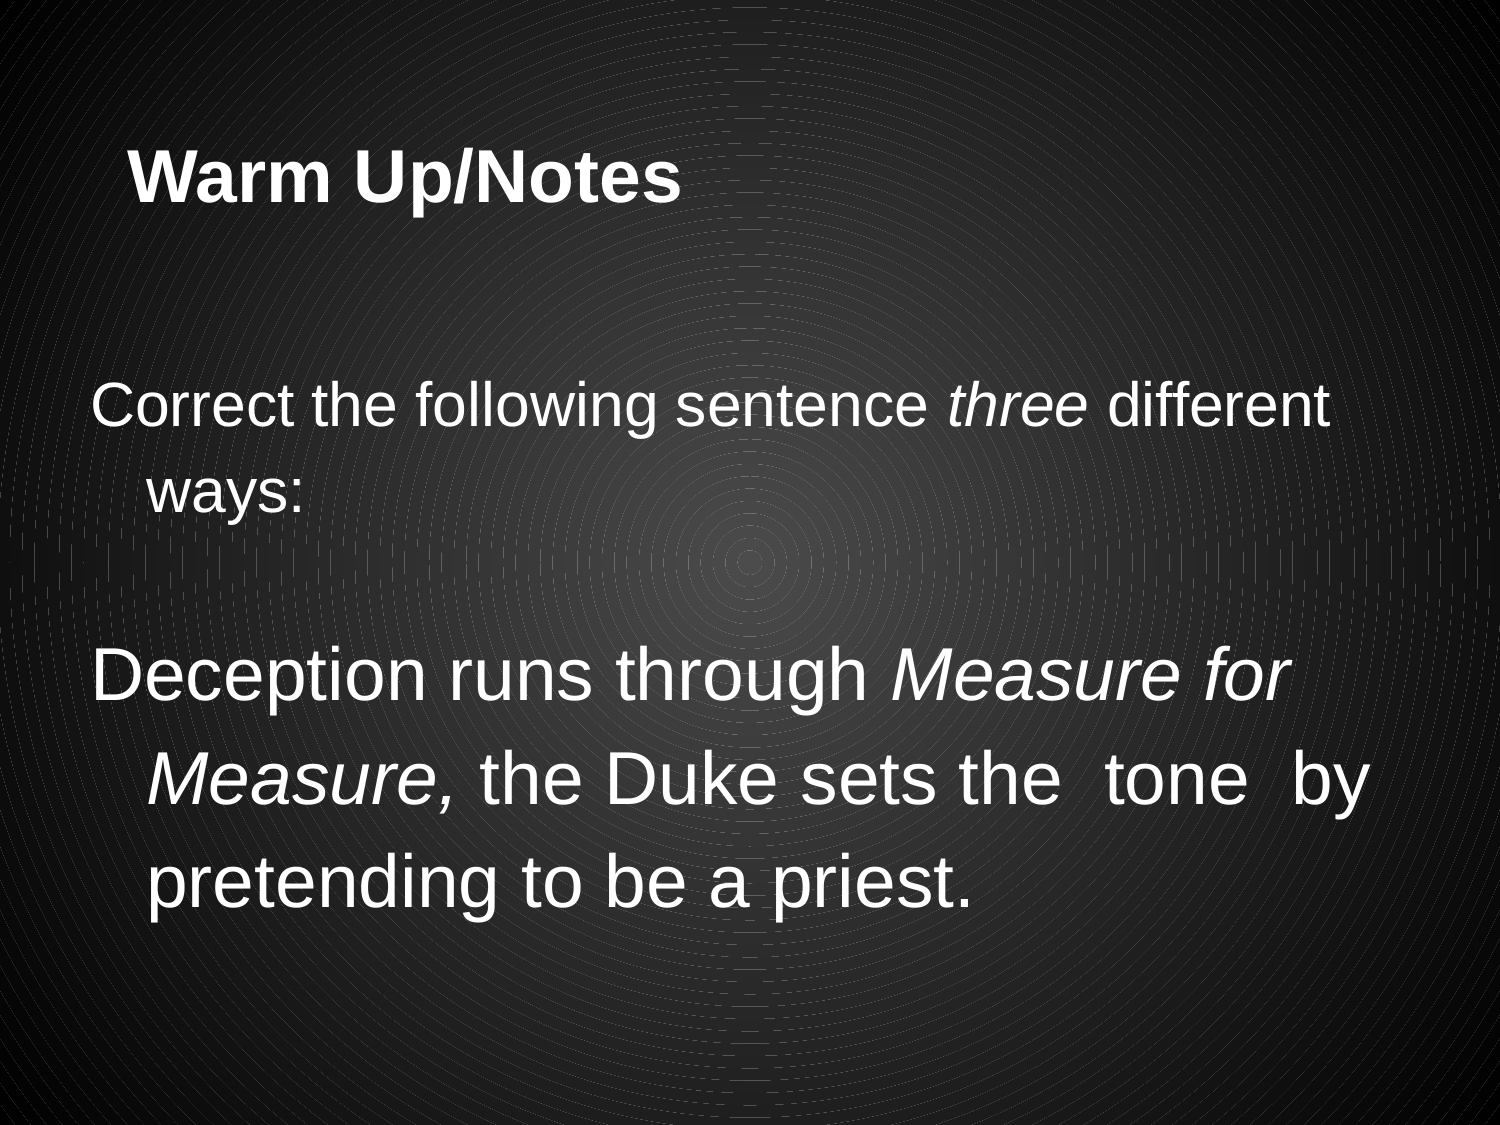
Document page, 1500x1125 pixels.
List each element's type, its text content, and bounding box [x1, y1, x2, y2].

list Correct the following sentence three different ways: Deception runs through Measure for Measure, the Duke sets the tone by pretending to be a priest. [75, 262, 1425, 1078]
title Warm Up/Notes [75, 45, 1425, 233]
